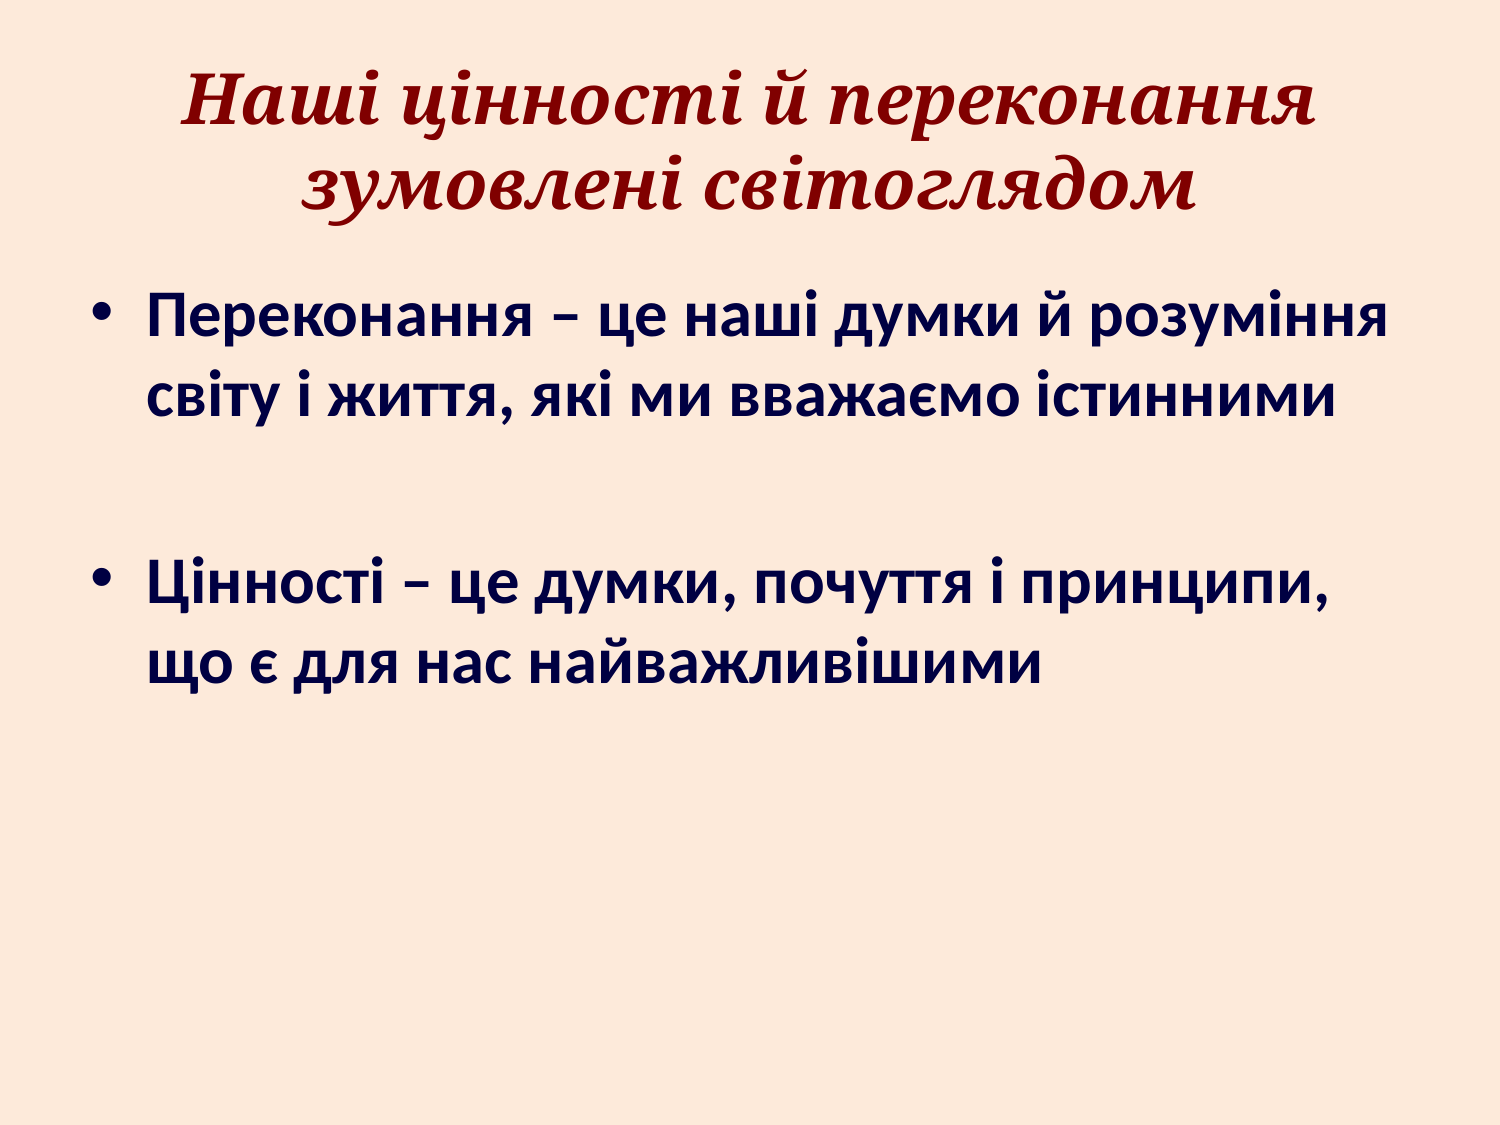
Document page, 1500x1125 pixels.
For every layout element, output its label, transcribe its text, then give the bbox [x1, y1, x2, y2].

list Переконання – це наші думки й розуміння світу і життя, які ми вважаємо істинними Цінності – це думки, почуття і принципи, що є для нас найважливішими [75, 262, 1425, 1005]
title Наші цінності й переконання зумовлені світоглядом [75, 45, 1425, 233]
